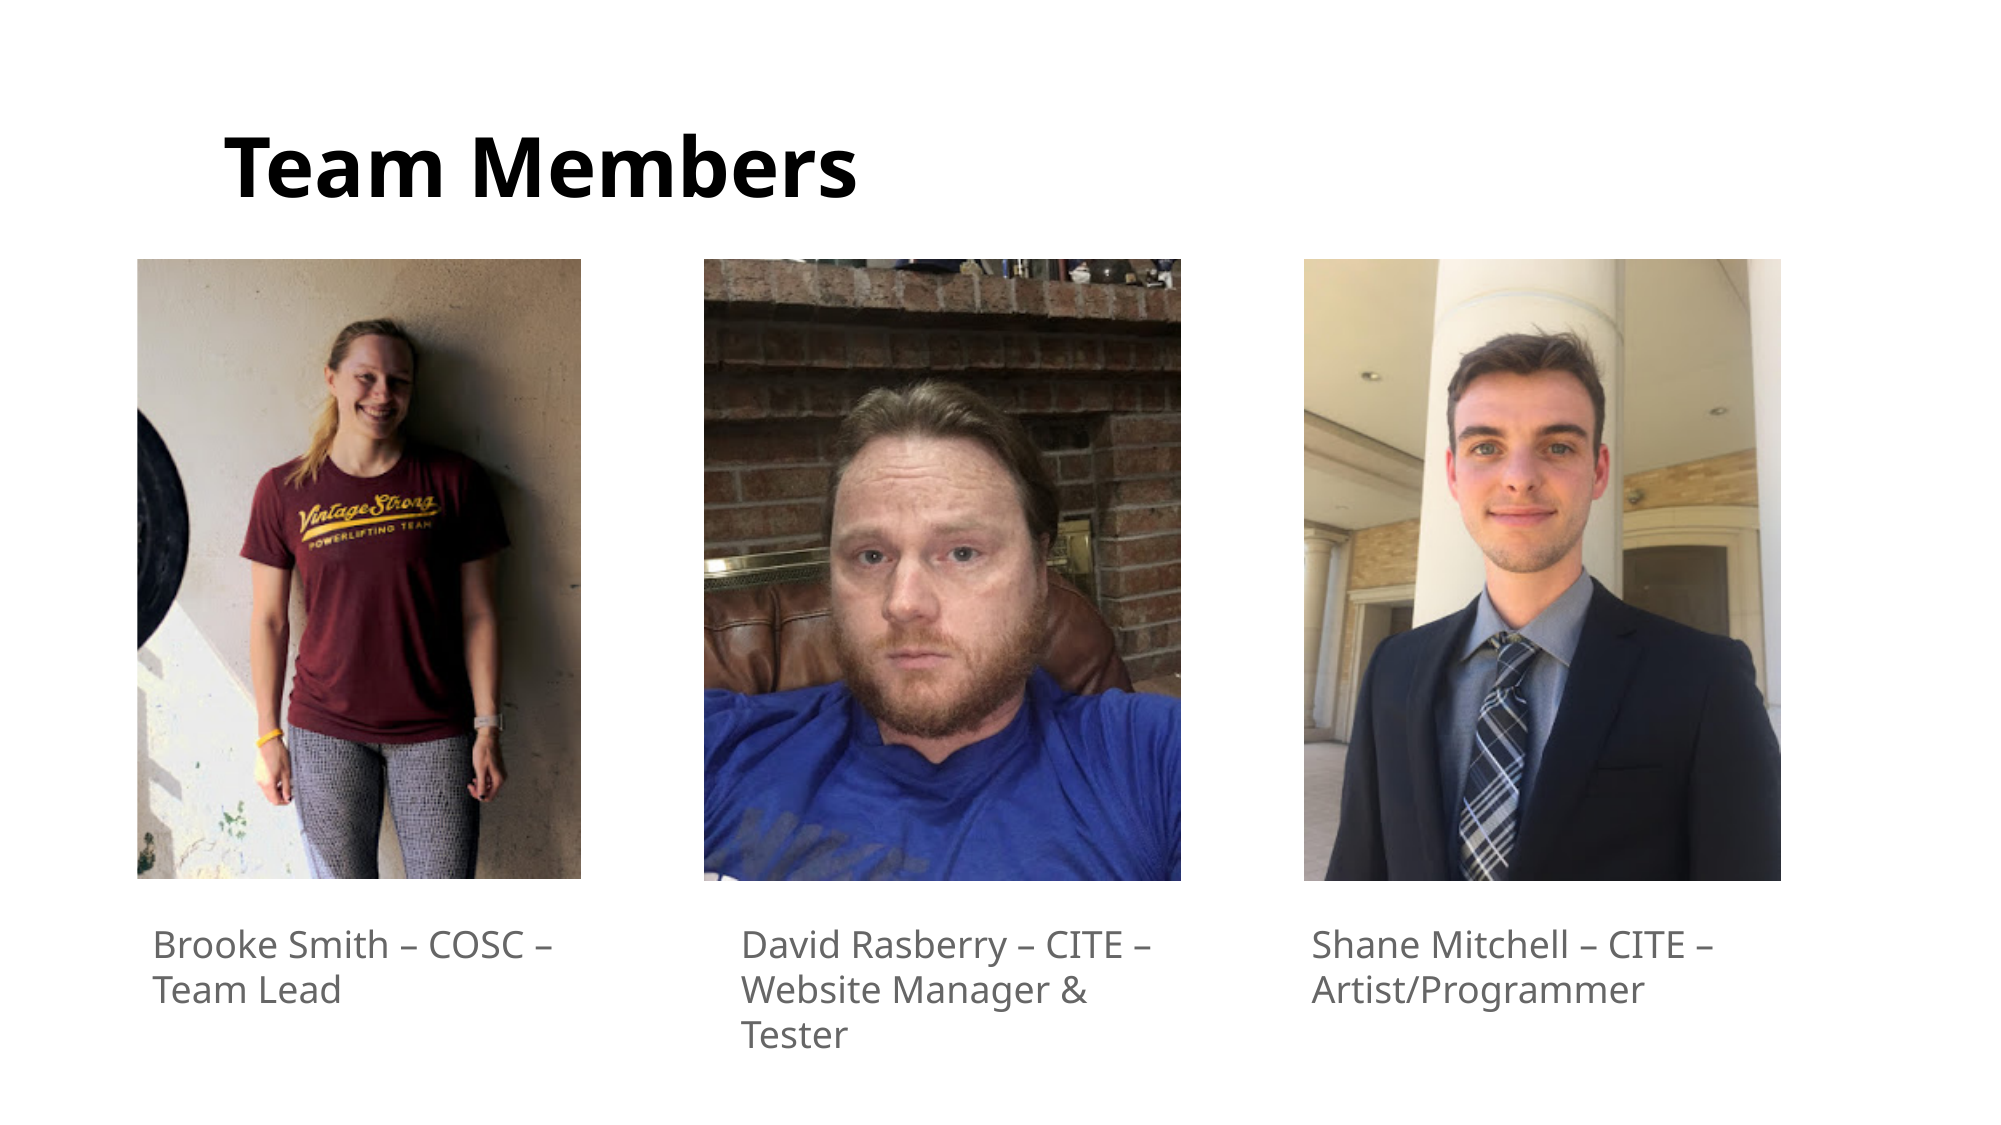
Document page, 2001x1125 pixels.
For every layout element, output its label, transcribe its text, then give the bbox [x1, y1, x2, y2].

text_box Shane Mitchell – CITE – Artist/Programmer [1296, 913, 1789, 1020]
text_box Brooke Smith – COSC – Team Lead [137, 913, 614, 1020]
picture [137, 259, 582, 880]
picture [1303, 259, 1781, 881]
picture [704, 259, 1182, 881]
text_box David Rasberry – CITE – Website Manager & Tester [725, 913, 1185, 1020]
title Team Members [208, 49, 1834, 293]
